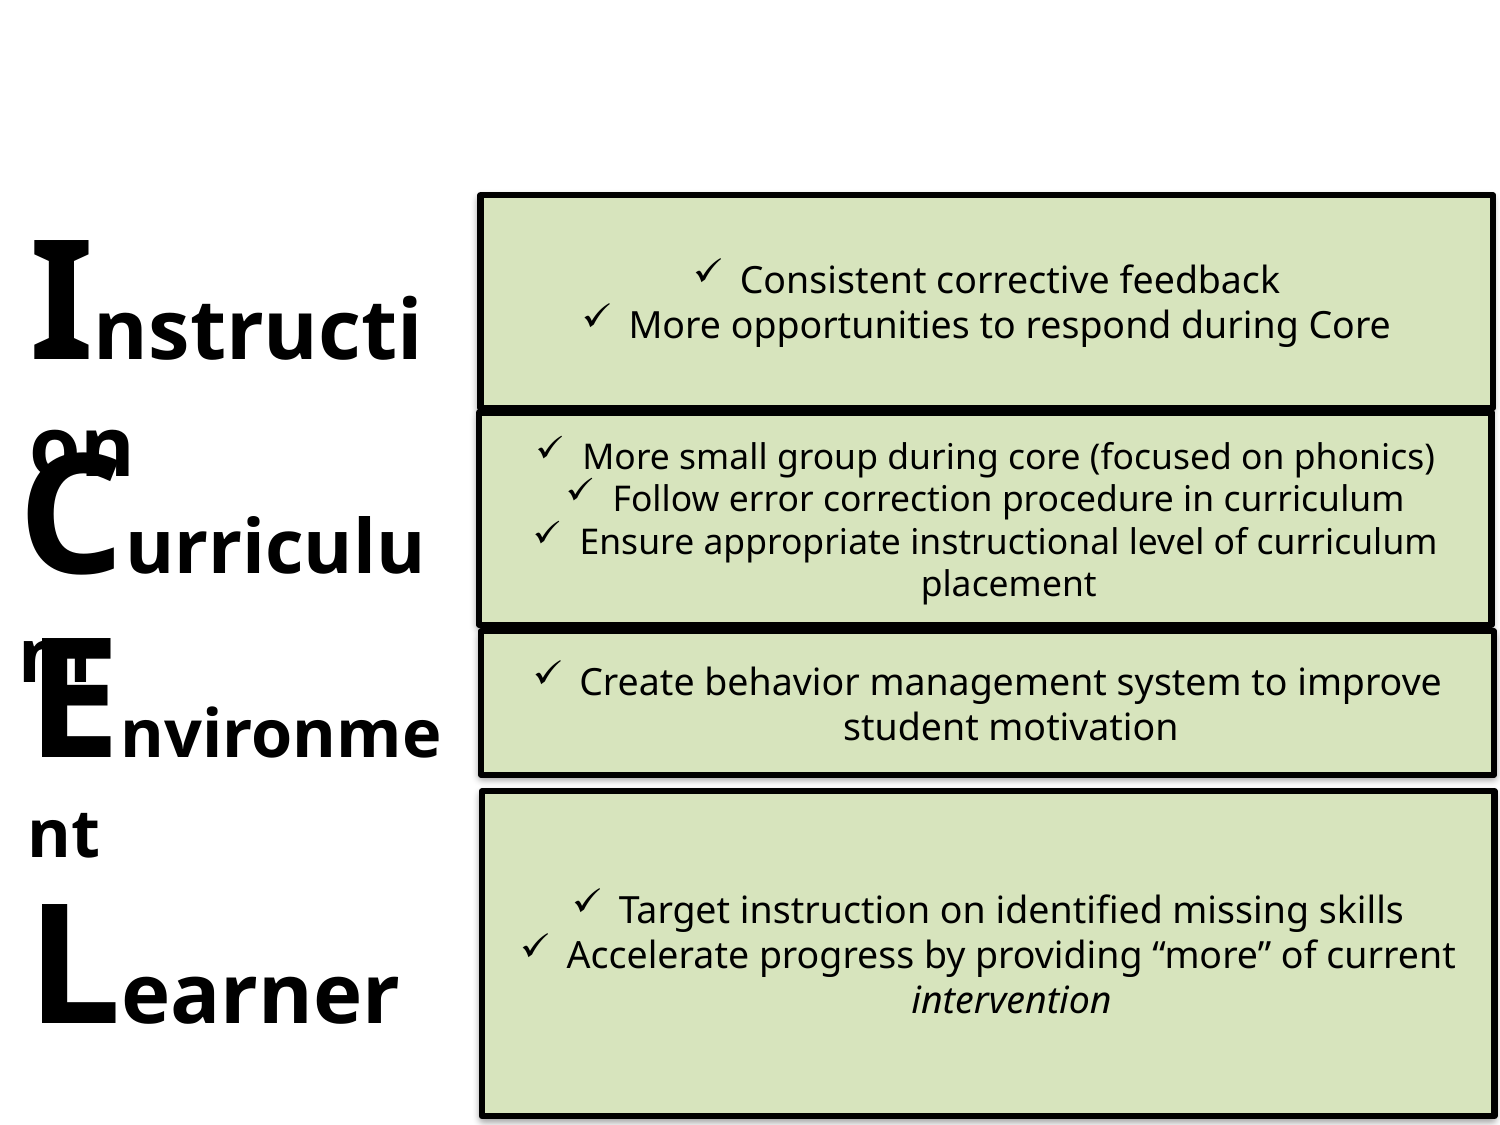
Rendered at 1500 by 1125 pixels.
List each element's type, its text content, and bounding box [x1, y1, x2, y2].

text_box Instruction [14, 185, 477, 399]
text_box More small group during core (focused on phonics) Follow error correction procedure in curriculum Ensure appropriate instructional level of curriculum placement [513, 412, 1492, 626]
text_box Environment [12, 583, 475, 849]
text_box Learner [12, 849, 475, 1065]
text_box Consistent corrective feedback More opportunities to respond during Core [480, 195, 1494, 408]
text_box Target instruction on identified missing skills Accelerate progress by providing “more” of current intervention [481, 790, 1495, 1117]
text_box Curriculum [4, 399, 513, 705]
text_box Create behavior management system to improve student motivation [480, 630, 1494, 776]
